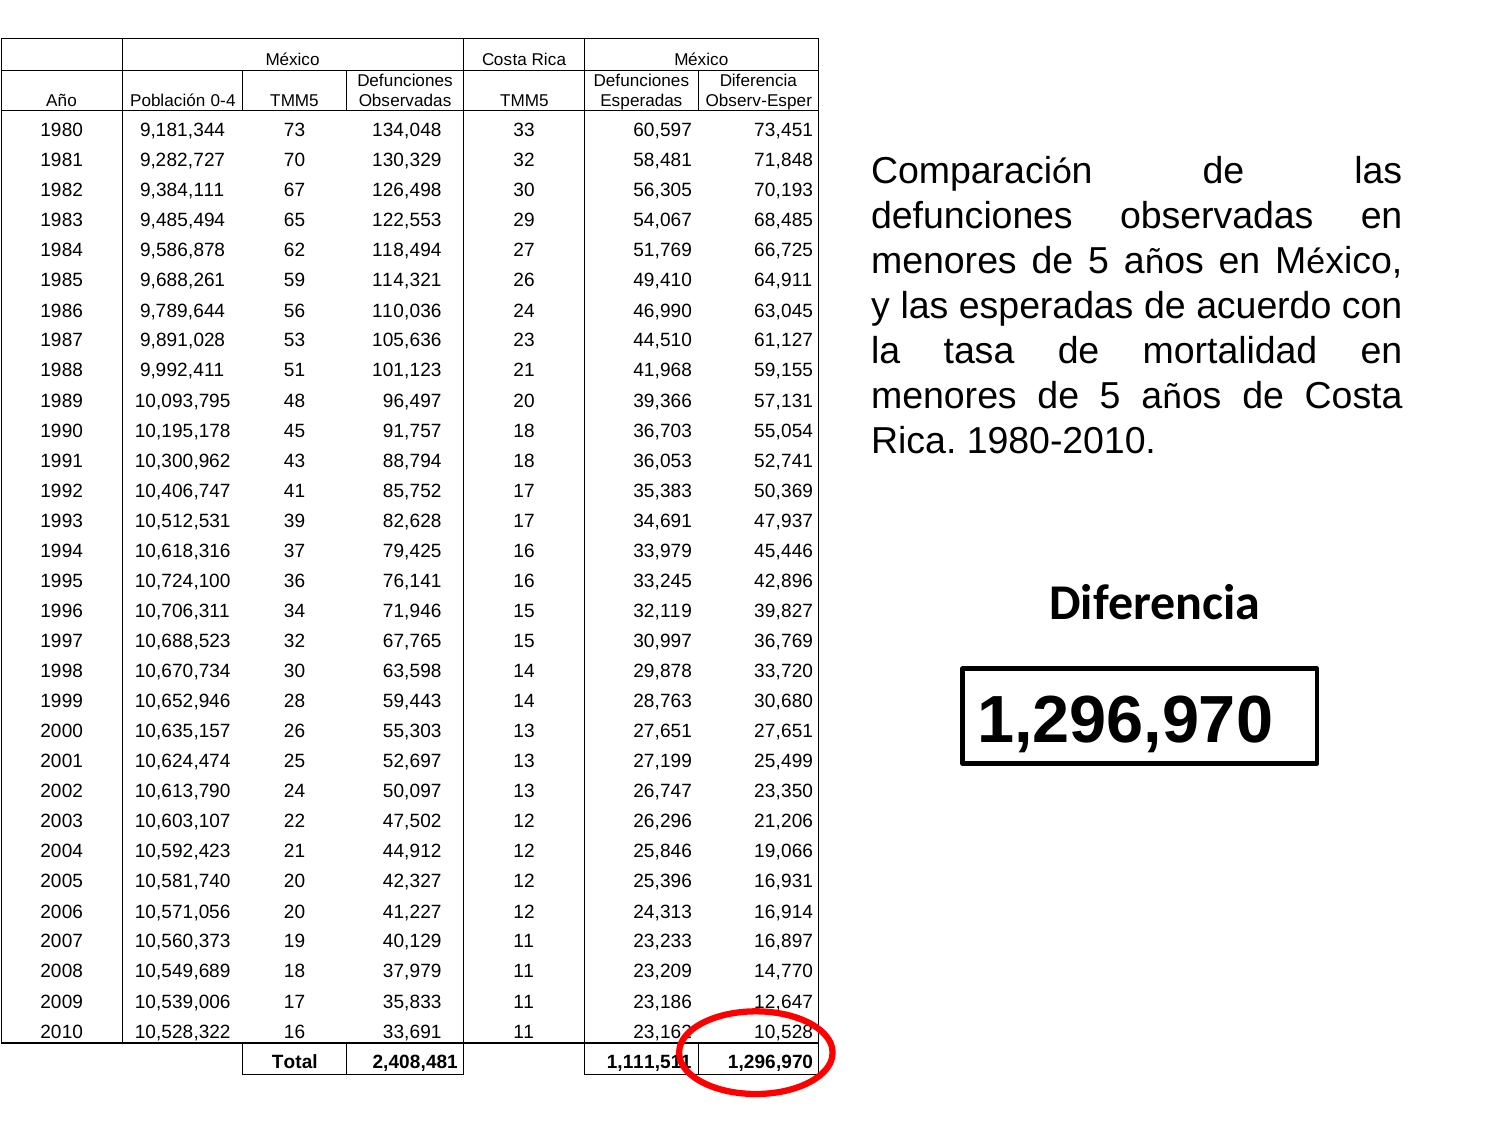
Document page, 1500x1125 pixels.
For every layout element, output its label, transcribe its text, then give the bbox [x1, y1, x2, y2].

text_box Comparación de las defunciones observadas en menores de 5 años en México, y las esperadas de acuerdo con la tasa de mortalidad en menores de 5 años de Costa Rica. 1980-2010. [863, 138, 1418, 469]
picture [0, 38, 859, 1125]
text_box 1,296,970 [962, 668, 1317, 764]
text_box Diferencia [1034, 562, 1276, 638]
